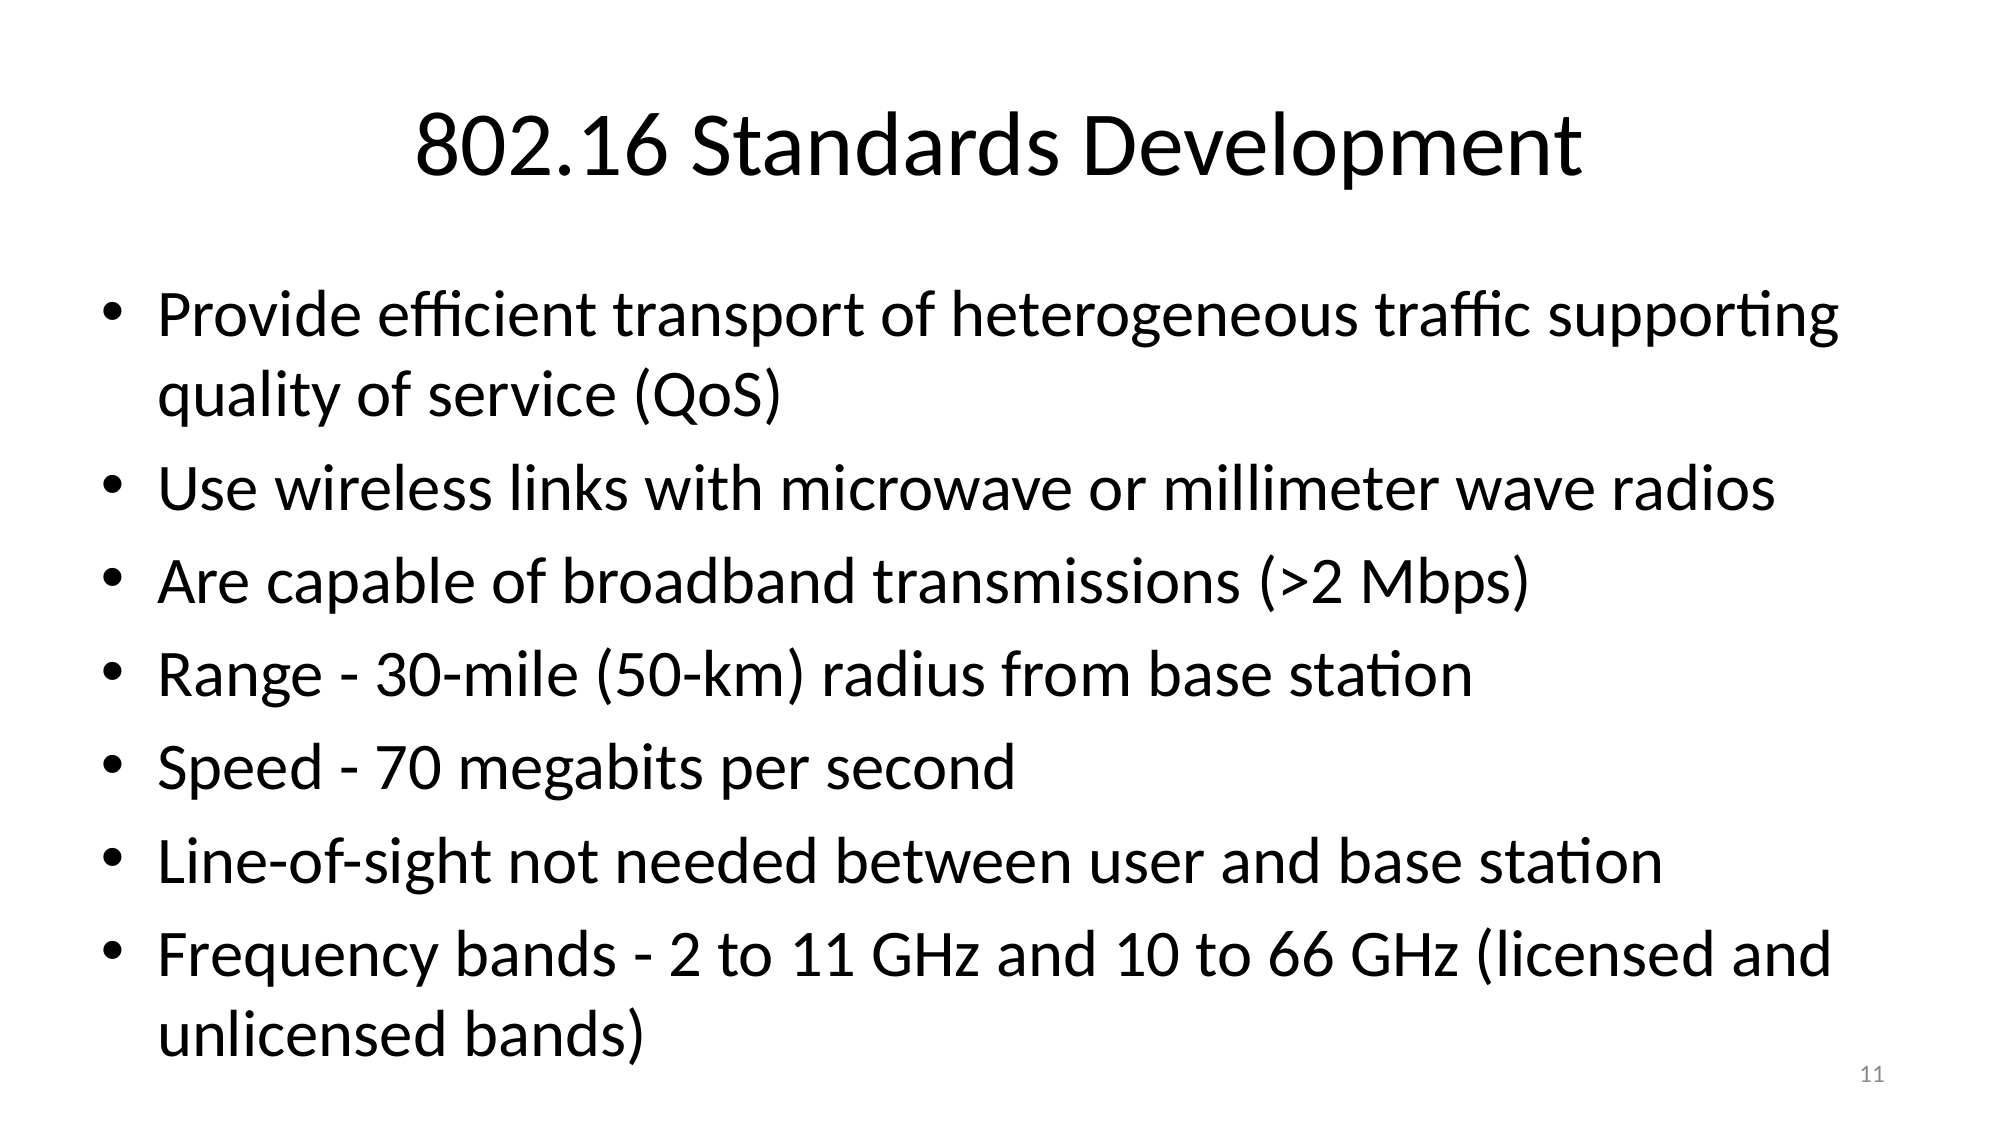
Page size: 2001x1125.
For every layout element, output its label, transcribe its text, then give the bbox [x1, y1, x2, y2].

title 802.16 Standards Development [99, 45, 1900, 233]
slide_number 11 [1433, 1042, 1900, 1103]
list Provide efficient transport of heterogeneous traffic supporting quality of service (QoS) Use wireless links with microwave or millimeter wave radios Are capable of broadband transmissions (>2 Mbps) Range - 30-mile (50-km) radius from base station Speed - 70 megabits per second Line-of-sight not needed between user and base station Frequency bands - 2 to 11 GHz and 10 to 66 GHz (licensed and unlicensed bands) [85, 262, 1900, 1125]
